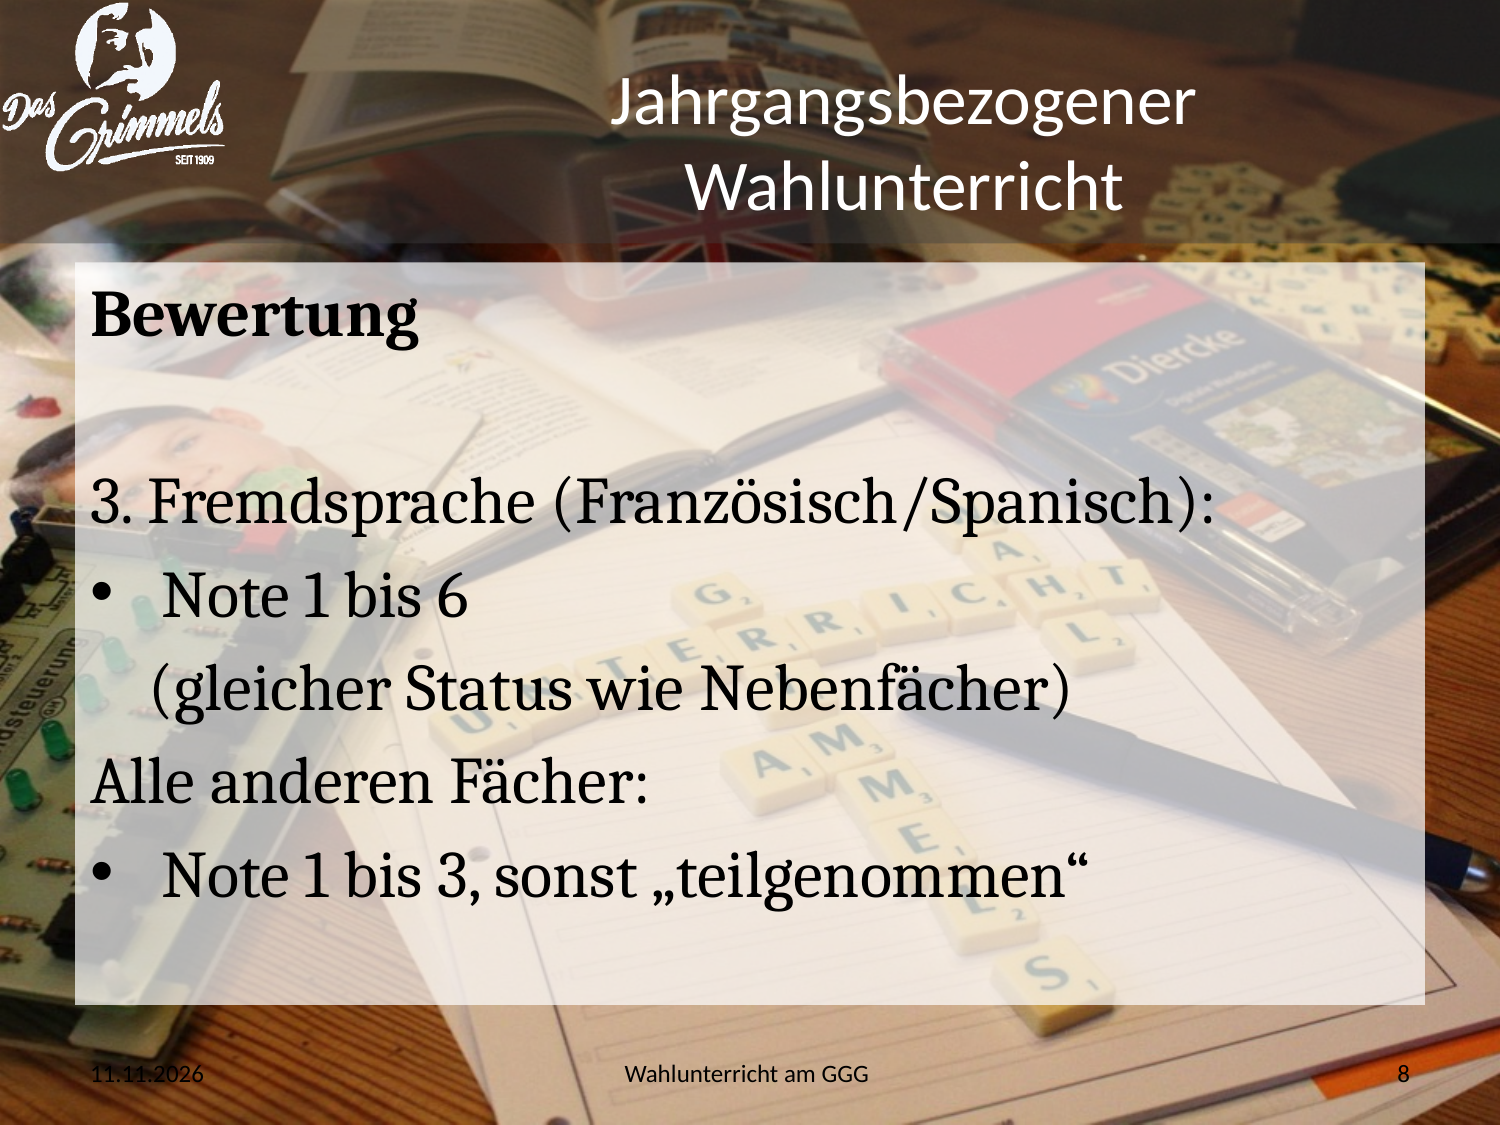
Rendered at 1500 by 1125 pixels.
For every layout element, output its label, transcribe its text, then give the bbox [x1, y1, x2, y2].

slide_number 8 [1074, 1042, 1425, 1103]
footer Wahlunterricht am GGG [512, 1042, 988, 1103]
picture [0, 244, 1500, 1125]
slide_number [75, 1042, 425, 1103]
title Jahrgangsbezogener Wahlunterricht [383, 45, 1425, 233]
list Bewertung 3. Fremdsprache (Französisch/Spanisch): Note 1 bis 6 (gleicher Status wie Nebenfächer) Alle anderen Fächer: Note 1 bis 3, sonst „teilgenommen“ [75, 262, 1425, 1005]
